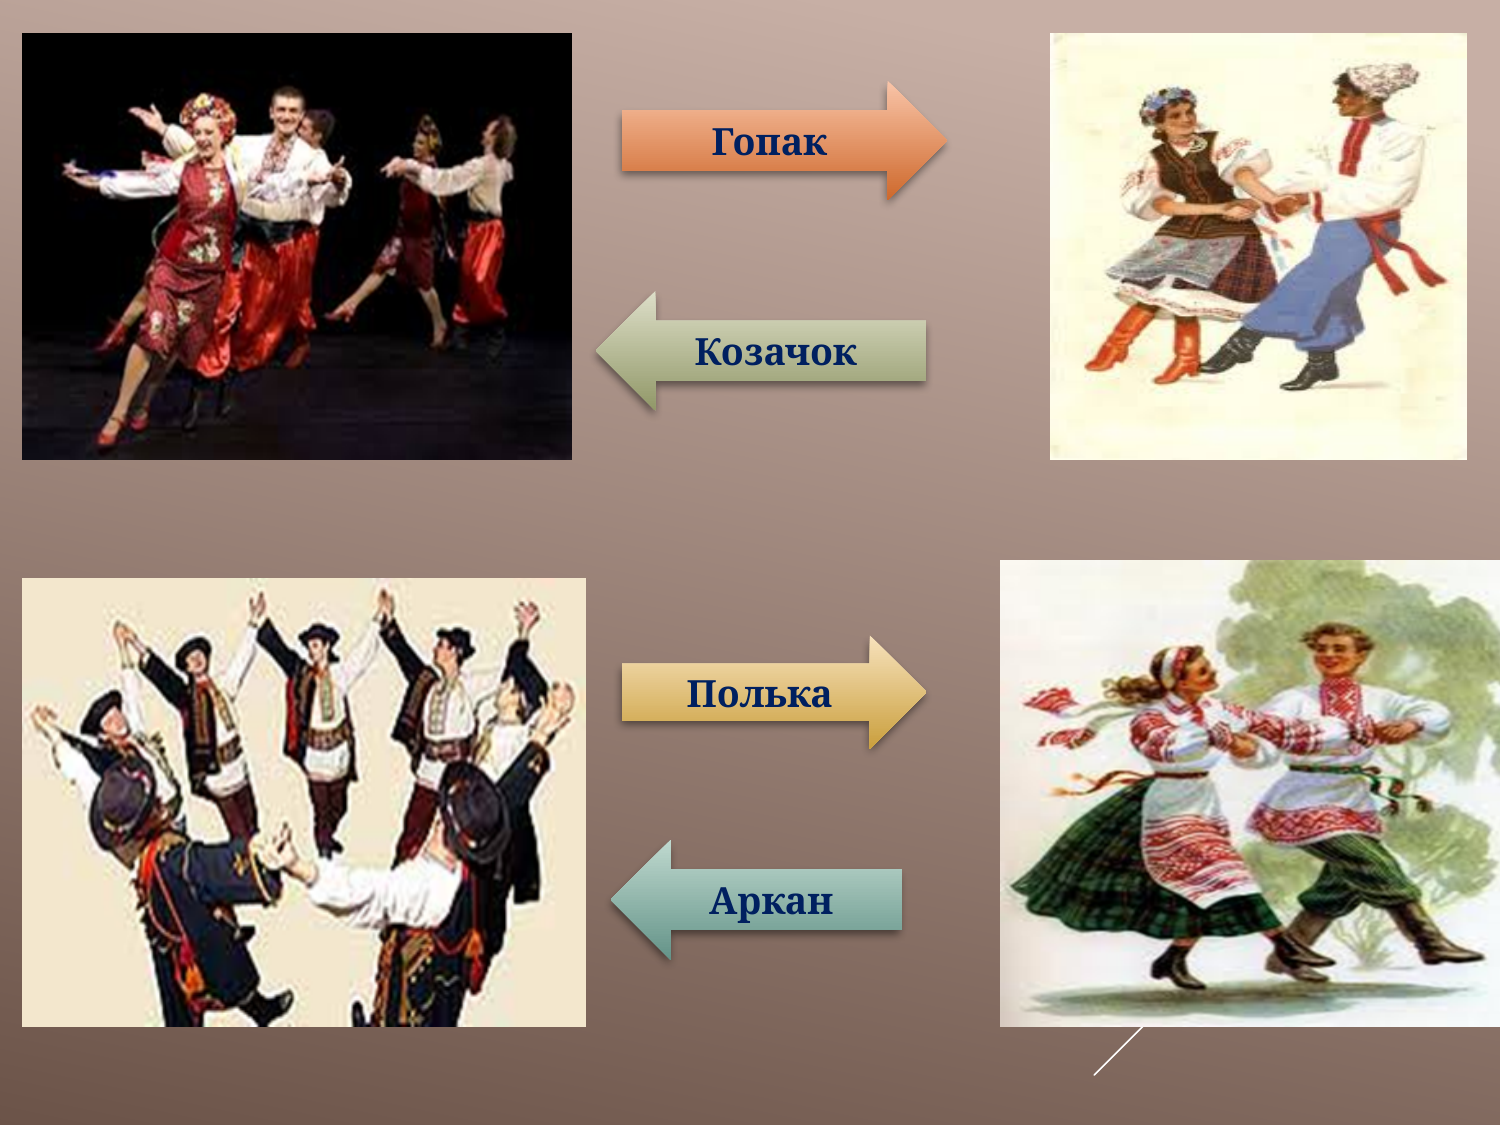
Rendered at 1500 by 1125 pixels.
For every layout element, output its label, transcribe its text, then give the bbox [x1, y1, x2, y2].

picture [1000, 560, 1500, 1028]
text_box Козачок [595, 290, 927, 411]
text_box Полька [621, 635, 927, 749]
picture [1049, 33, 1467, 460]
text_box Гопак [621, 80, 948, 201]
picture [22, 578, 586, 1028]
text_box Аркан [610, 839, 902, 961]
picture [22, 33, 572, 460]
